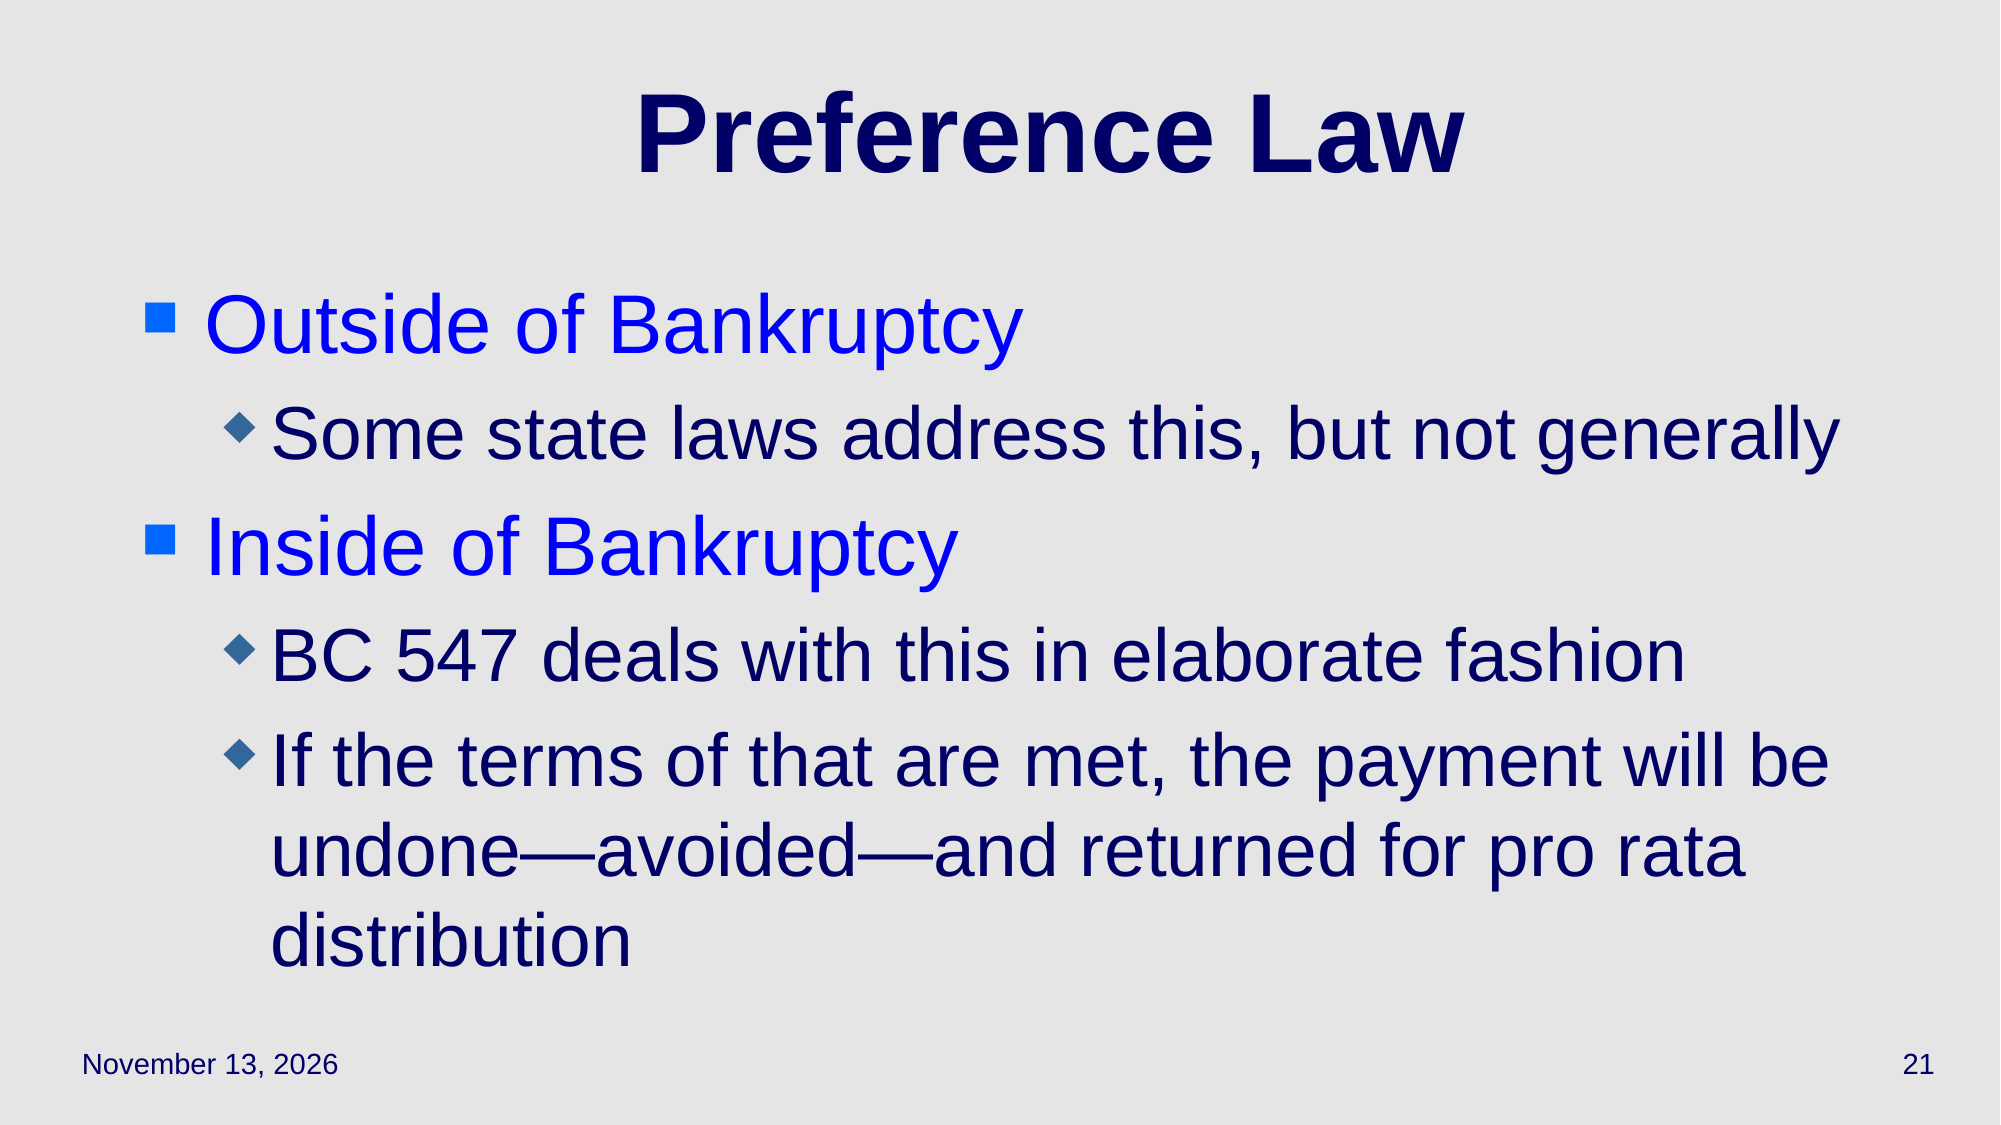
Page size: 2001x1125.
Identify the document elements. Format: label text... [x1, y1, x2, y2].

slide_number 21 [1533, 1024, 1951, 1101]
title Preference Law [133, 50, 1967, 238]
list Outside of Bankruptcy Some state laws address this, but not generally Inside of Bankruptcy BC 547 deals with this in elaborate fashion If the terms of that are met, the payment will be undone—avoided—and returned for pro rata distribution [133, 262, 1967, 938]
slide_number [66, 1024, 484, 1101]
